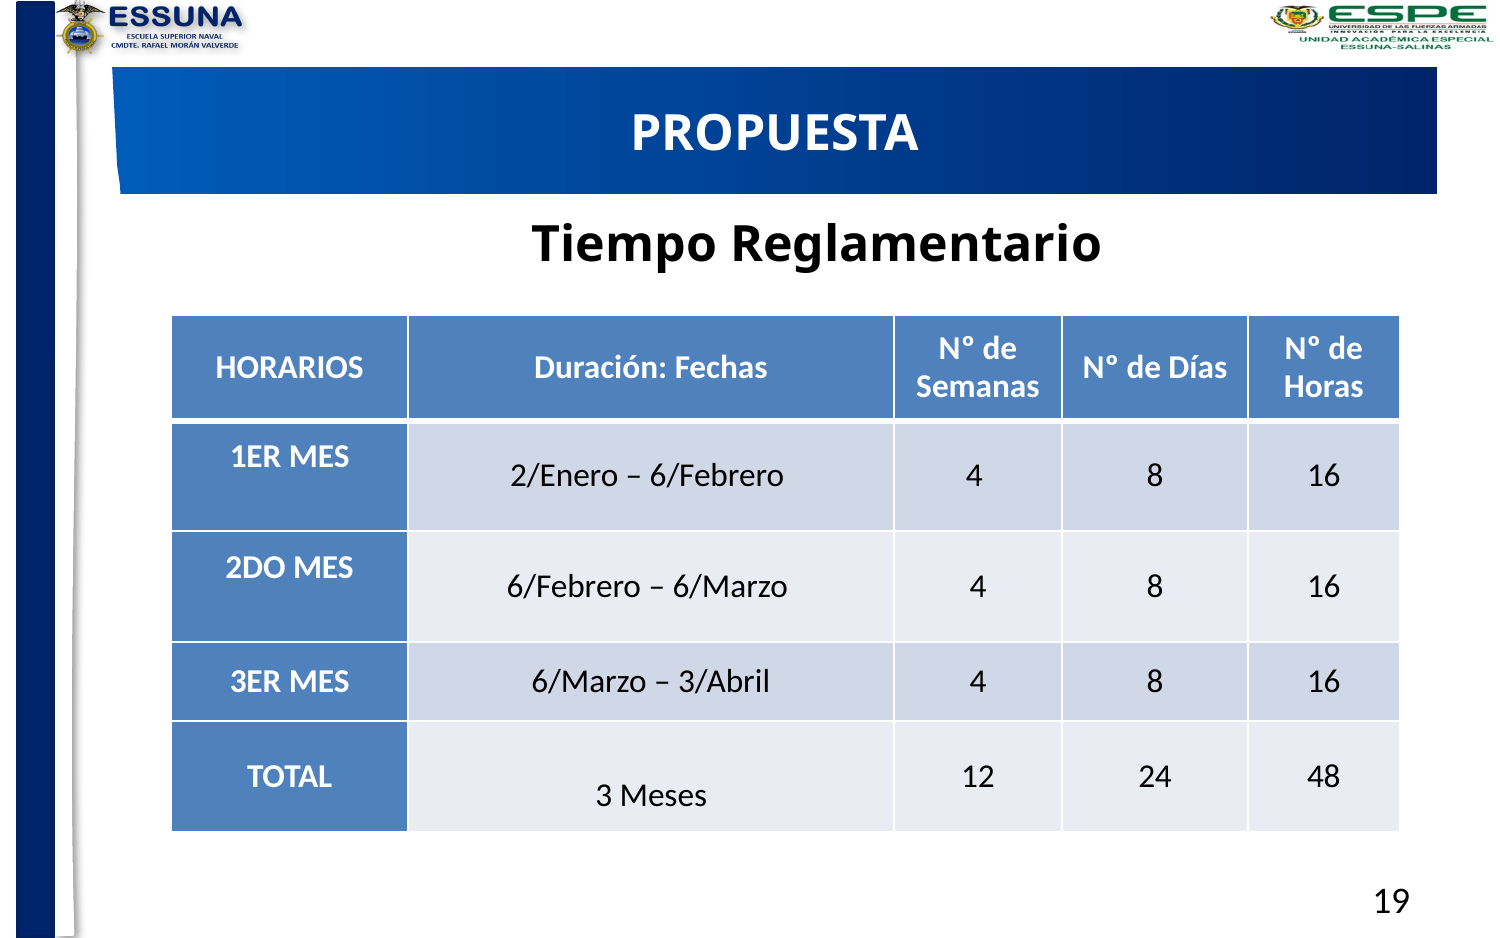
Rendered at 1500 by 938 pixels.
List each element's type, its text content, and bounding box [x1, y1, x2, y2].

table_header HORARIOS [172, 316, 407, 418]
table_cell 6/Febrero – 6/Marzo [409, 532, 893, 641]
table_cell 24 [1063, 722, 1247, 831]
table_cell 4 [895, 643, 1061, 720]
table_cell 3ER MES [172, 643, 407, 720]
table_cell 2DO MES [172, 532, 407, 641]
table_cell 8 [1063, 643, 1247, 720]
table_cell 12 [895, 722, 1061, 831]
table_cell 2/Enero – 6/Febrero [409, 424, 893, 530]
picture [1269, 0, 1500, 50]
table_cell 1ER MES [172, 424, 407, 530]
table_cell 6/Marzo – 3/Abril [409, 643, 893, 720]
table_header Nº de Días [1063, 316, 1247, 418]
table_cell 16 [1249, 643, 1399, 720]
table_cell 48 [1249, 722, 1399, 831]
text_box PROPUESTA [110, 65, 1439, 196]
table_cell TOTAL [172, 722, 407, 831]
table_header Nº de Semanas [895, 316, 1061, 418]
table_header Nº de Horas [1249, 316, 1399, 418]
table_header Duración: Fechas [409, 316, 893, 418]
table_cell 4 [895, 424, 1061, 530]
table_cell 3 Meses [409, 722, 893, 831]
picture [53, 0, 266, 54]
table_cell 4 [895, 532, 1061, 641]
table_cell 16 [1249, 424, 1399, 530]
table_cell 16 [1249, 532, 1399, 641]
text_box Tiempo Reglamentario [516, 204, 1118, 280]
table_cell 8 [1063, 424, 1247, 530]
slide_number 19 [1074, 868, 1425, 919]
table_cell 8 [1063, 532, 1247, 641]
